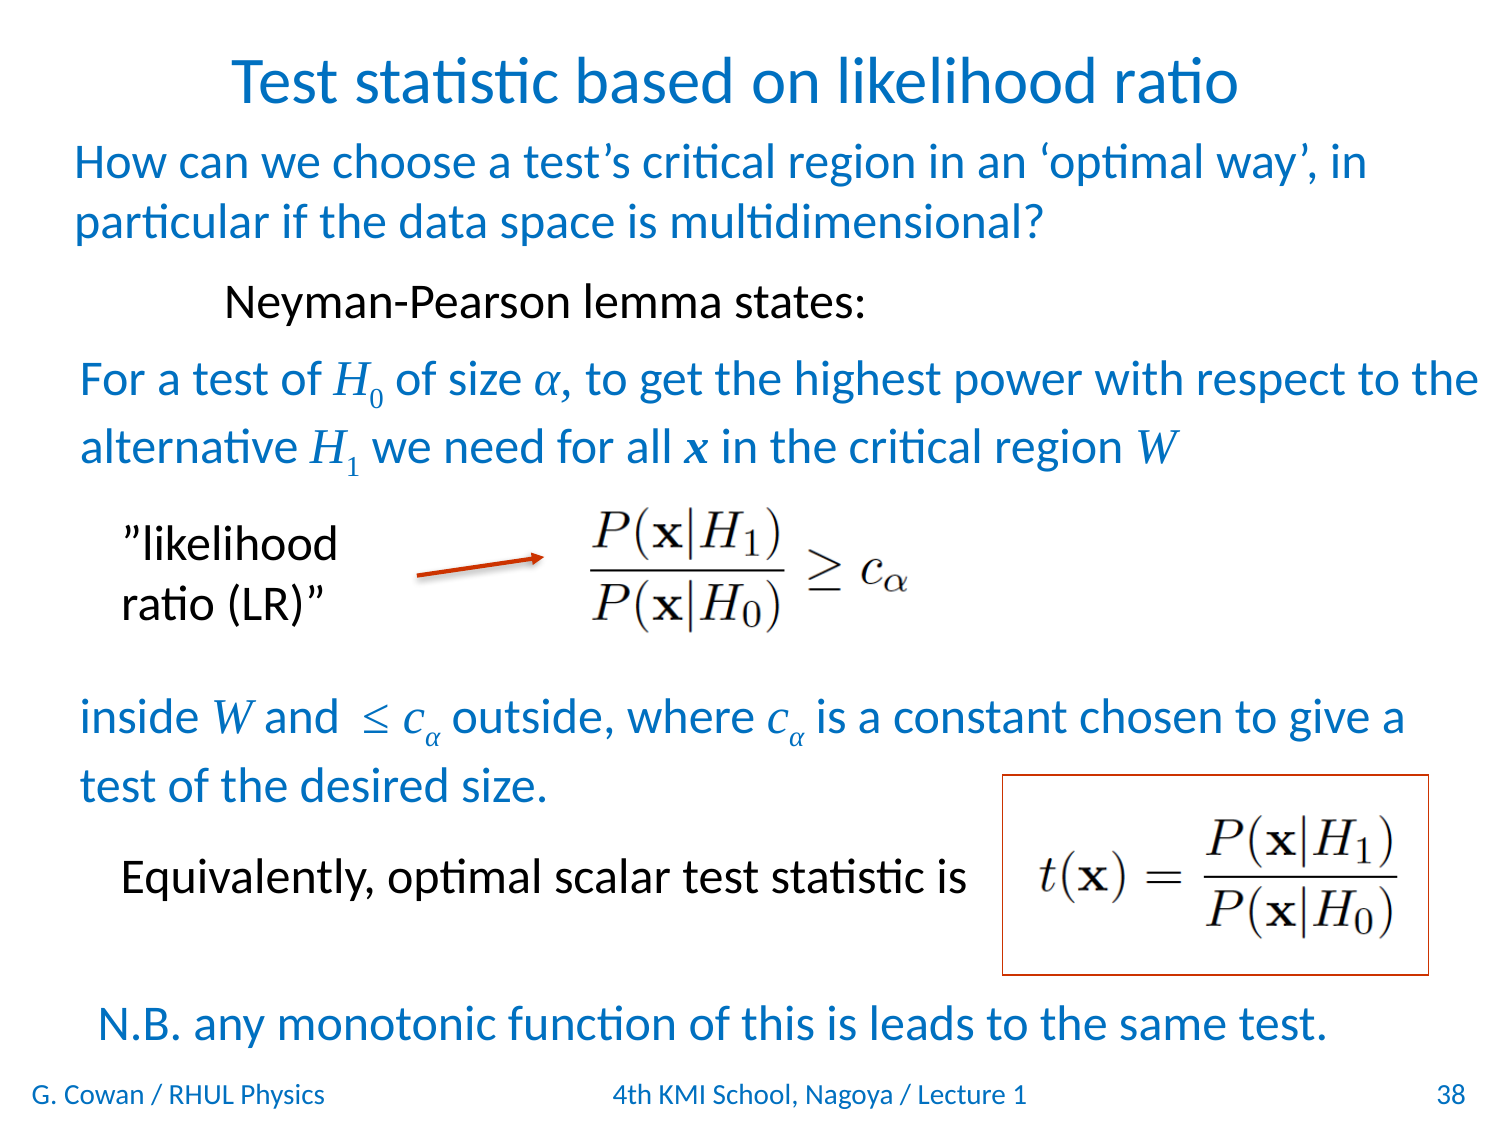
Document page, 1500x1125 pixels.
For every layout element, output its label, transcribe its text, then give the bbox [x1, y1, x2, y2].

picture [586, 499, 914, 644]
text_box inside W and ≤ cα outside, where cα is a constant chosen to give a test of the desired size. [64, 676, 1429, 820]
title Test statistic based on likelihood ratio [159, 29, 1329, 101]
text_box How can we choose a test’s critical region in an ‘optimal way’, in particular if the data space is multidimensional? Neyman-Pearson lemma states: [59, 121, 1420, 336]
text_box N.B. any monotonic function of this is leads to the same test. [82, 982, 1344, 1058]
text_box [1002, 774, 1429, 975]
slide_number G. Cowan / RHUL Physics [16, 1062, 367, 1123]
picture [1023, 806, 1417, 954]
footer 4th KMI School, Nagoya / Lecture 1 [367, 1062, 1130, 1123]
text_box ”likelihood ratio (LR)” [106, 503, 366, 638]
slide_number 38 [1130, 1062, 1481, 1123]
text_box Equivalently, optimal scalar test statistic is [105, 835, 983, 911]
text_box For a test of H0 of size α, to get the highest power with respect to the alternative H1 we need for all x in the critical region W [65, 338, 1495, 490]
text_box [416, 556, 545, 576]
